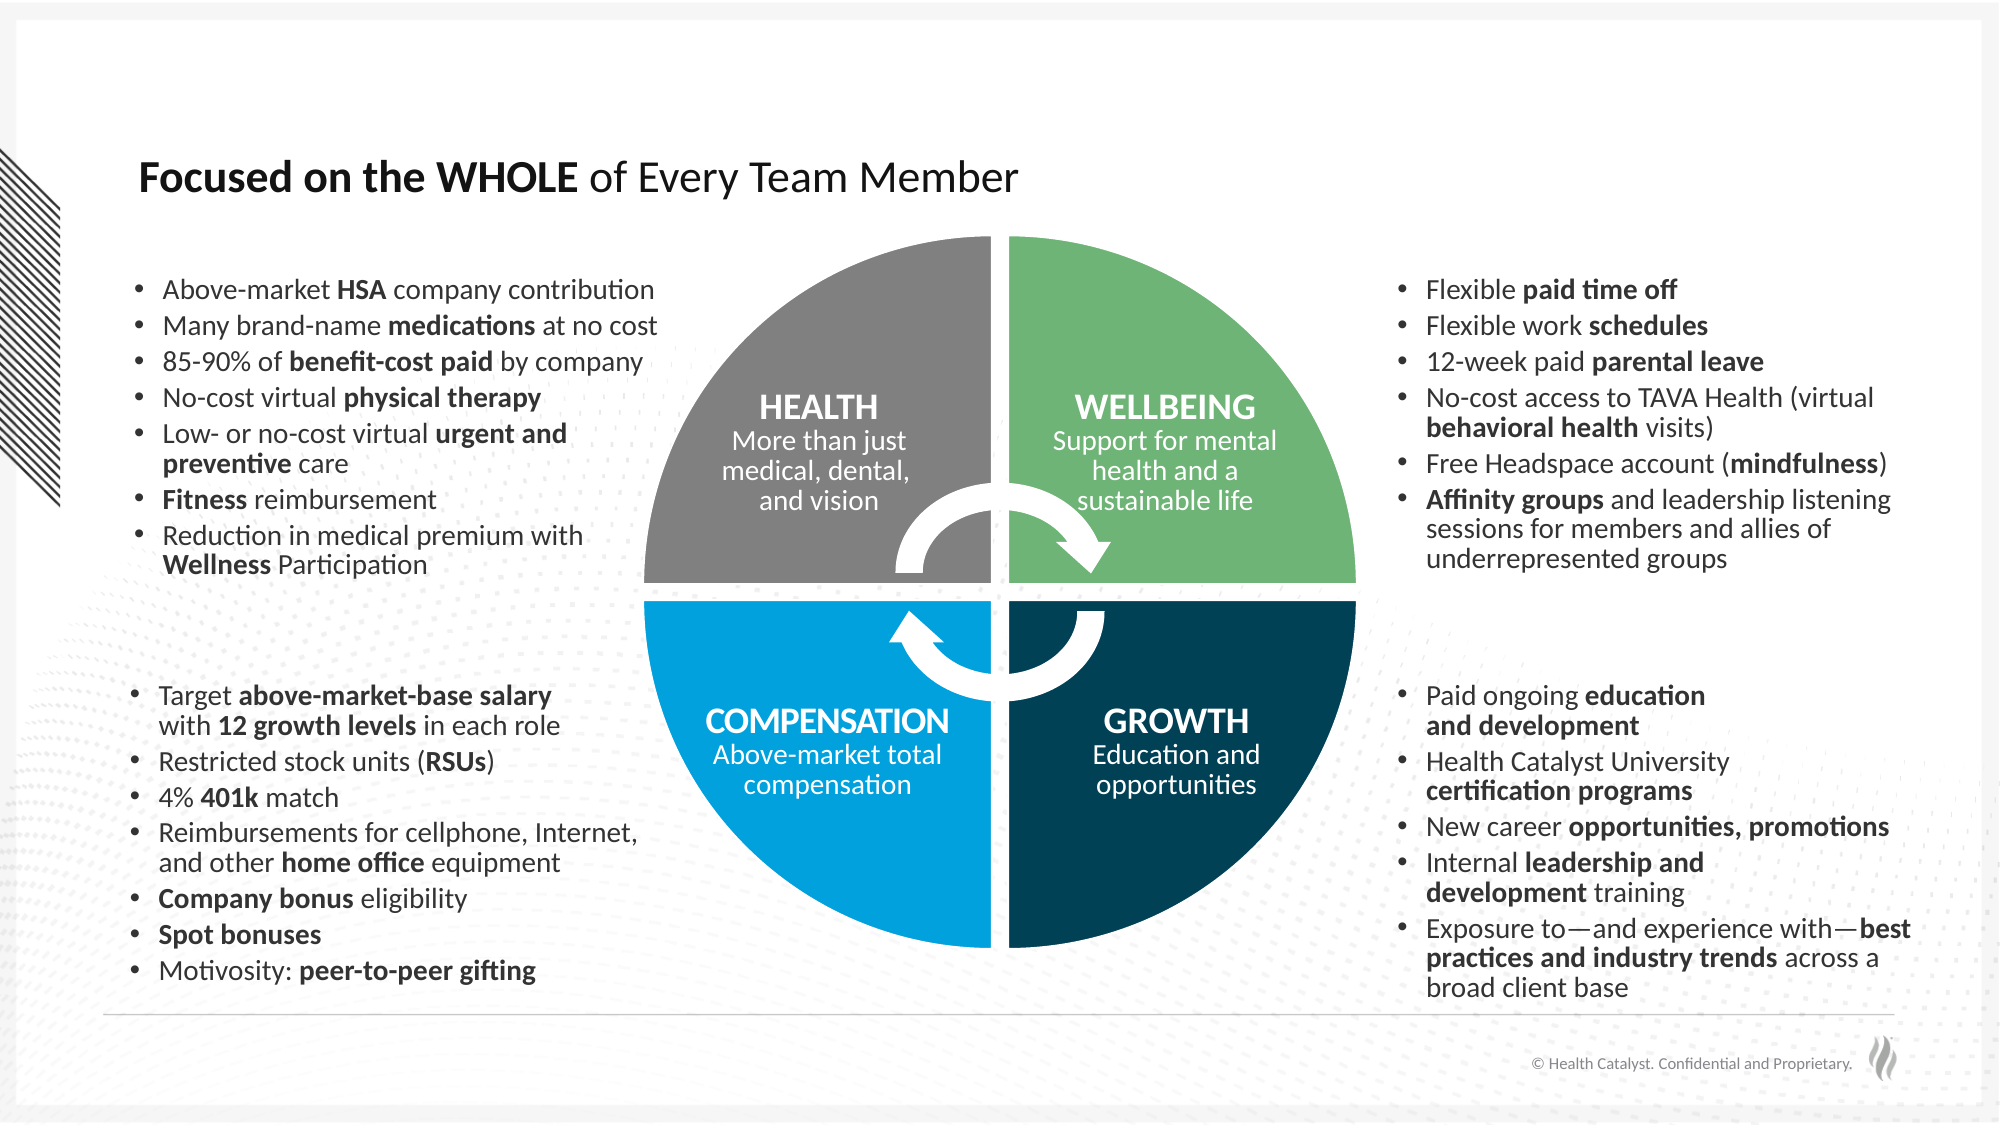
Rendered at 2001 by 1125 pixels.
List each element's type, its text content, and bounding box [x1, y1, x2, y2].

text_box Flexible paid time off Flexible work schedules 12-week paid parental leave No-cost access to TAVA Health (virtual behavioral health visits) Free Headspace account (mindfulness) Affinity groups and leadership listening sessions for members and allies of underrepresented groups [1605, 268, 1949, 582]
picture [0, 0, 2001, 1125]
text_box Above-market HSA company contribution Many brand-name medications at no cost 85-90% of benefit-cost paid by company No-cost virtual physical therapy Low- or no-cost virtual urgent and preventive care Fitness reimbursement Reduction in medical premium with Wellness Participation [119, 268, 395, 589]
text_box Paid ongoing education and development Health Catalyst University certification programs New career opportunities, promotions Internal leadership and development training Exposure to—and experience with—best practices and industry trends across a broad client base [1382, 674, 1952, 1011]
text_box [395, 189, 1605, 995]
text_box Target above-market-base salary with 12 growth levels in each role Restricted stock units (RSUs) 4% 401k match Reimbursements for cellphone, Internet, and other home office equipment Company bonus eligibility Spot bonuses Motivosity: peer-to-peer gifting [115, 674, 395, 994]
title Focused on the WHOLE of Every Team Member [138, 142, 1872, 215]
